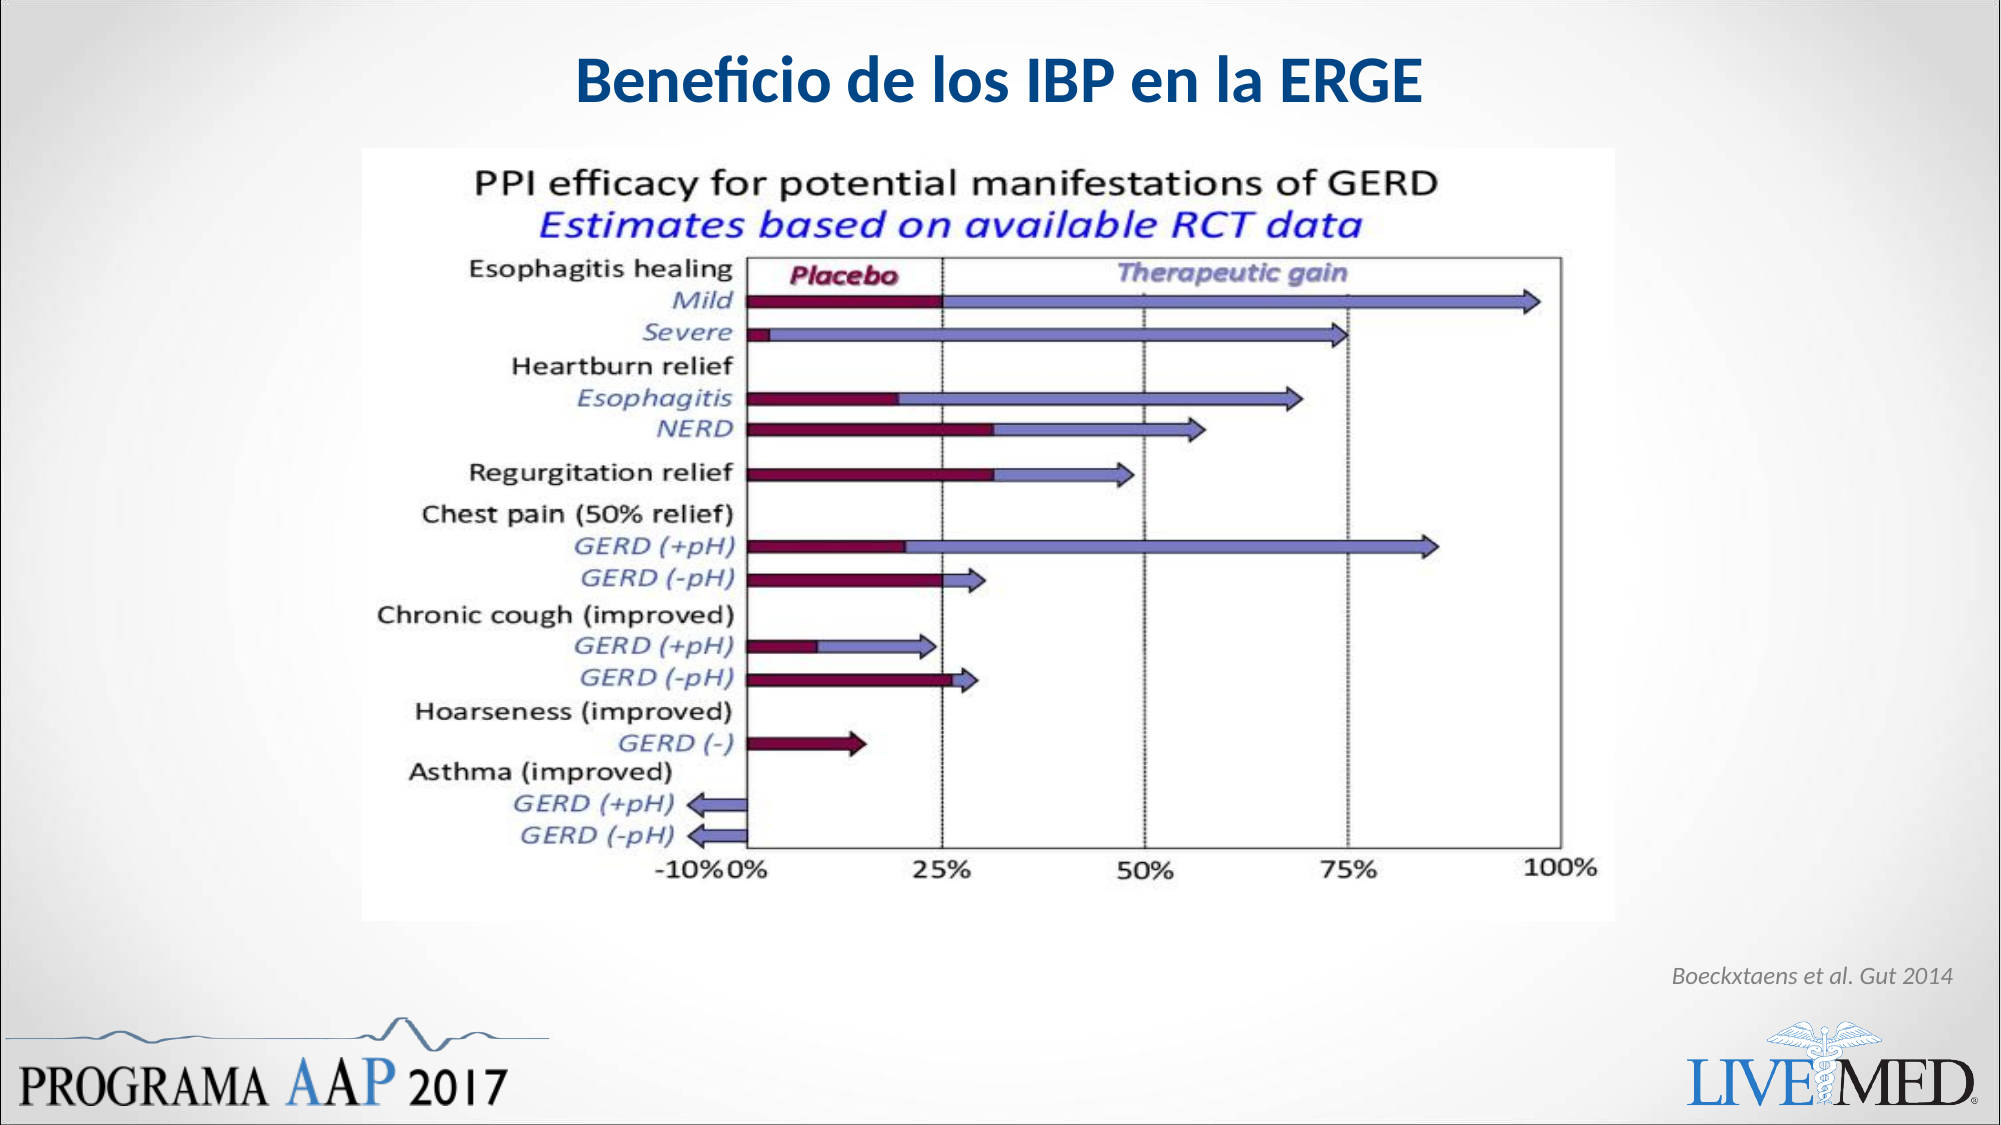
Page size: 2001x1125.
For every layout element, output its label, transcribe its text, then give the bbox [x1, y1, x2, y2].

picture [0, 0, 2001, 1125]
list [361, 148, 1615, 921]
title Beneficio de los IBP en la ERGE [99, 26, 1900, 126]
list Boeckxtaens et al. Gut 2014 [1135, 952, 1969, 1125]
